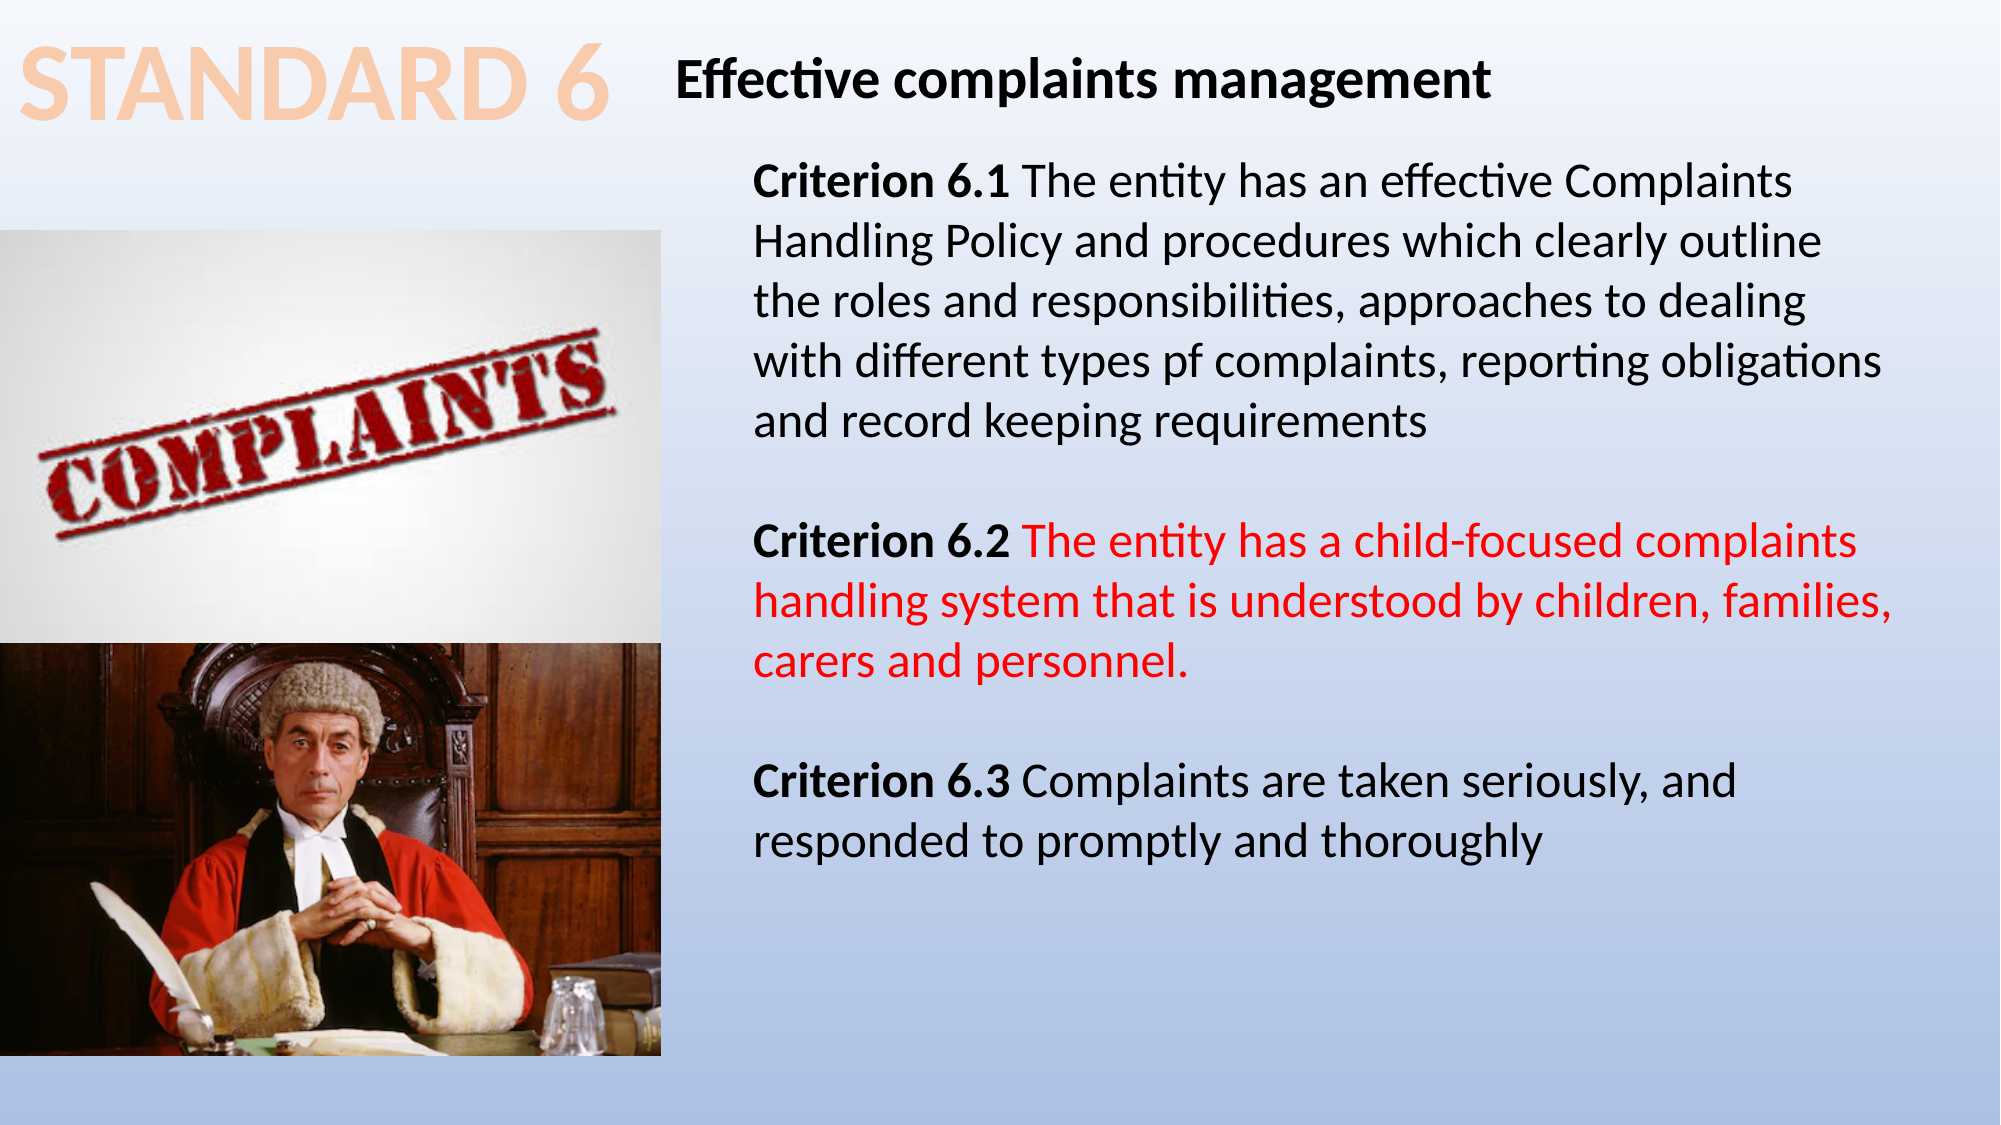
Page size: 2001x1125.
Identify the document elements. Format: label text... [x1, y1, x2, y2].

text_box Criterion 6.1 The entity has an effective Complaints Handling Policy and procedures which clearly outline the roles and responsibilities, approaches to dealing with different types pf complaints, reporting obligations and record keeping requirements Criterion 6.2 The entity has a child-focused complaints handling system that is understood by children, families, carers and personnel. Criterion 6.3 Complaints are taken seriously, and responded to promptly and thoroughly [738, 139, 1908, 995]
picture [0, 230, 661, 1056]
text_box STANDARD 6 [3, 0, 628, 150]
text_box Effective complaints management [660, 32, 1949, 118]
